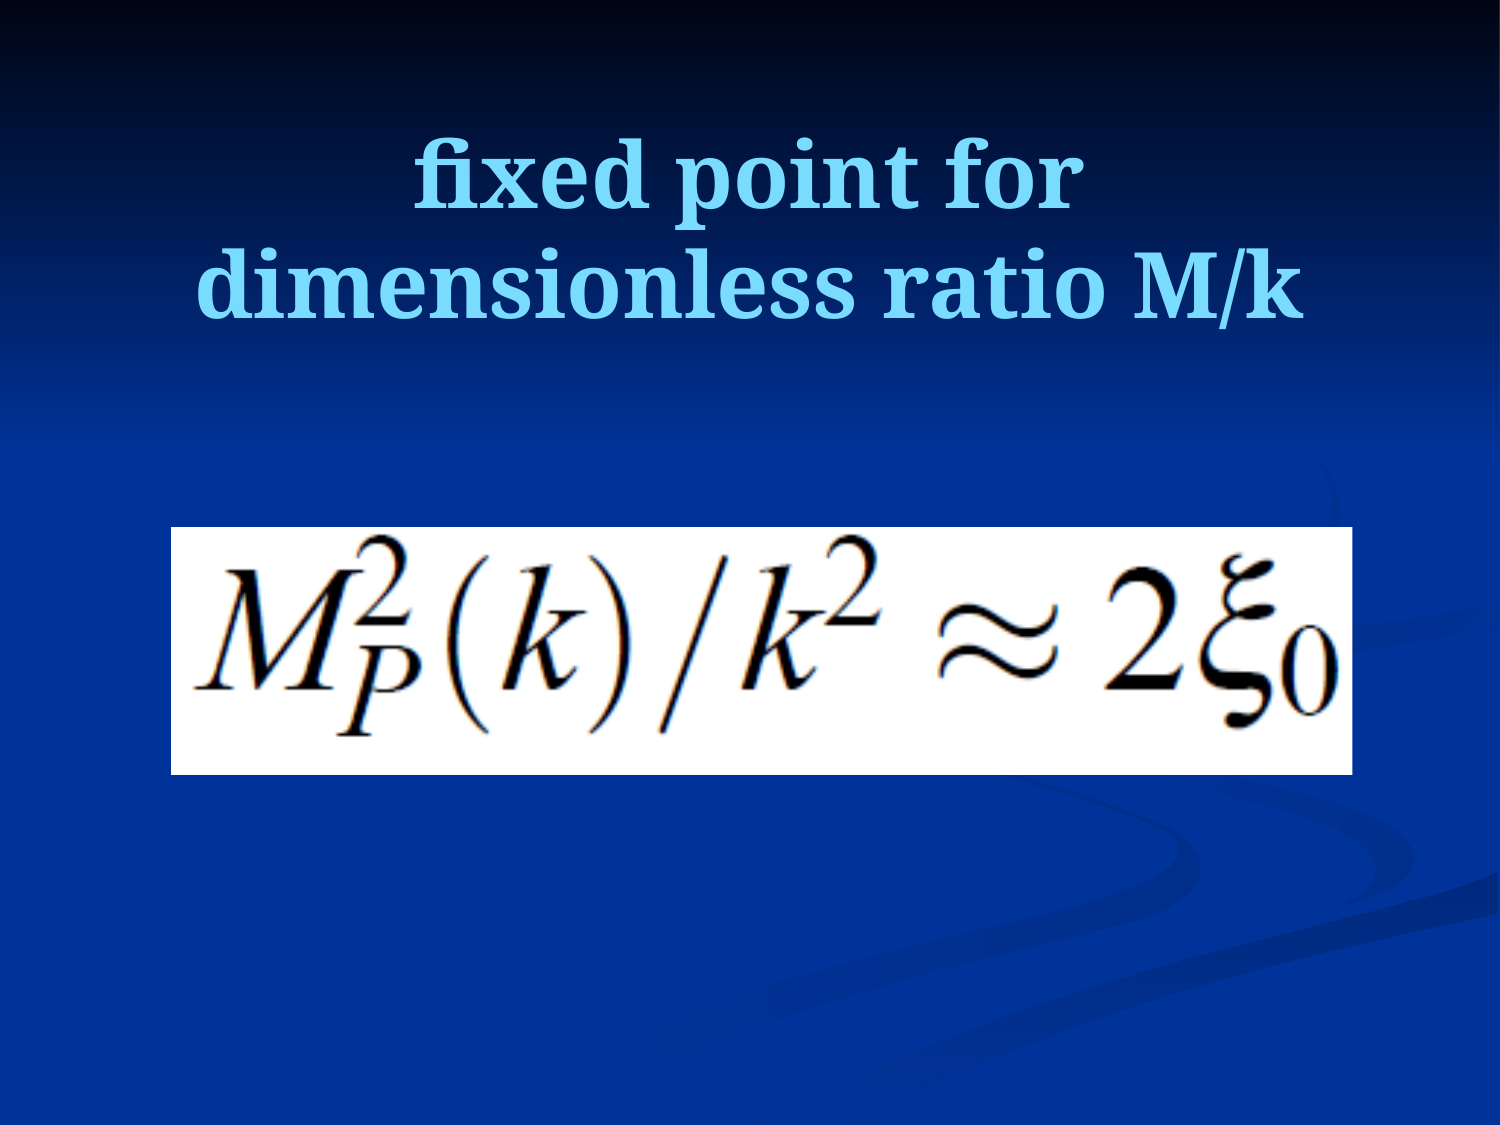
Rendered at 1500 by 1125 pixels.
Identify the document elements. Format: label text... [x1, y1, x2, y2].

title fixed point for dimensionless ratio M/k [74, 44, 1426, 410]
picture [170, 526, 1353, 776]
